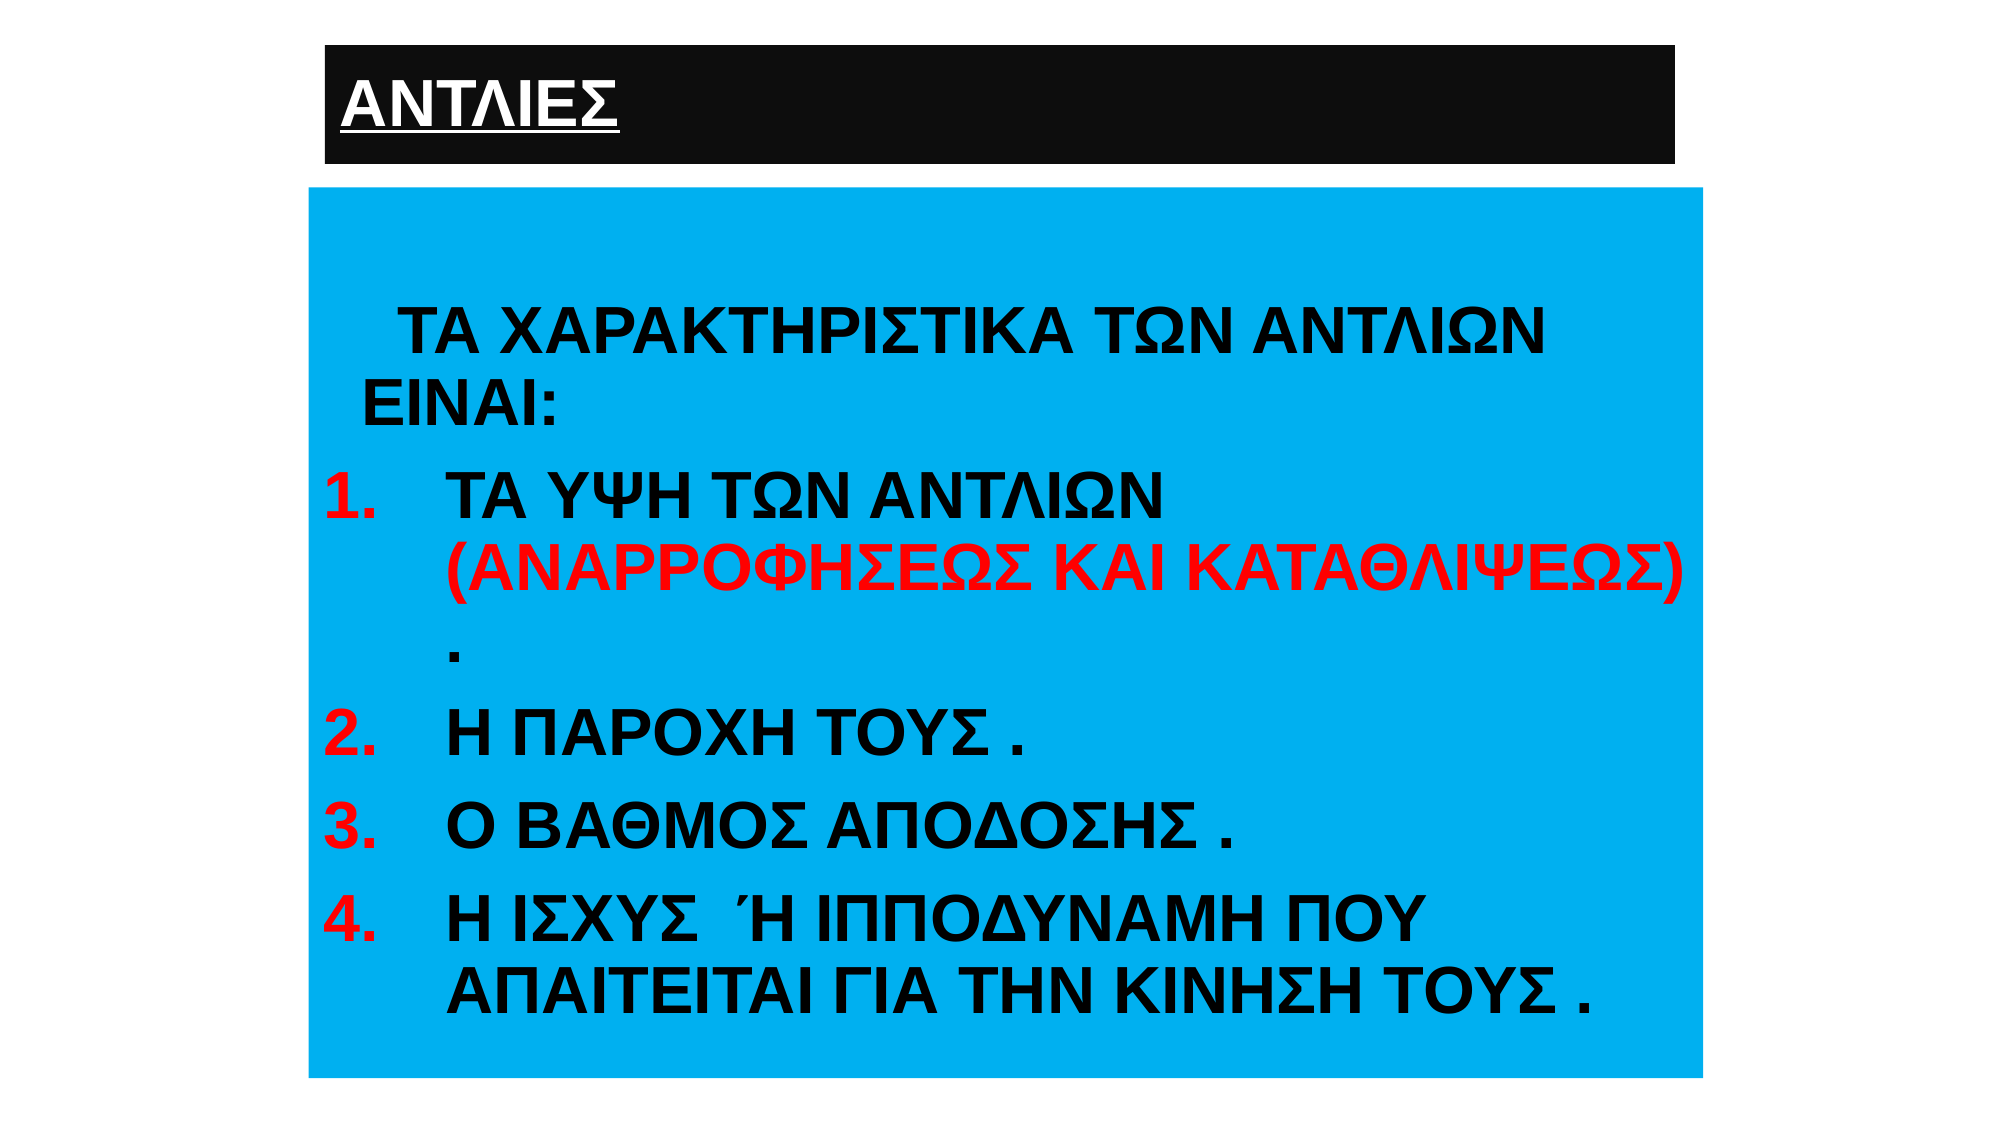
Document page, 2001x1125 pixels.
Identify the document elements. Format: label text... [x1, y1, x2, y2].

title ΑΝΤΛΙΕΣ [324, 45, 1675, 164]
list ΤΑ ΧΑΡΑΚΤΗΡΙΣΤΙΚΑ ΤΩΝ ΑΝΤΛΙΩΝ ΕΙΝΑΙ: ΤΑ ΥΨΗ ΤΩΝ ΑΝΤΛΙΩΝ (ΑΝΑΡΡΟΦΗΣΕΩΣ ΚΑΙ ΚΑΤΑΘΛΙΨΕΩΣ) . Η ΠΑΡΟΧΗ ΤΟΥΣ . Ο ΒΑΘΜΟΣ ΑΠΟΔΟΣΗΣ . Η ΙΣΧΥΣ Ή ΙΠΠΟΔΥΝΑΜΗ ΠΟΥ ΑΠΑΙΤΕΙΤΑΙ ΓΙΑ ΤΗΝ ΚΙΝΗΣΗ ΤΟΥΣ . [308, 187, 1704, 1079]
